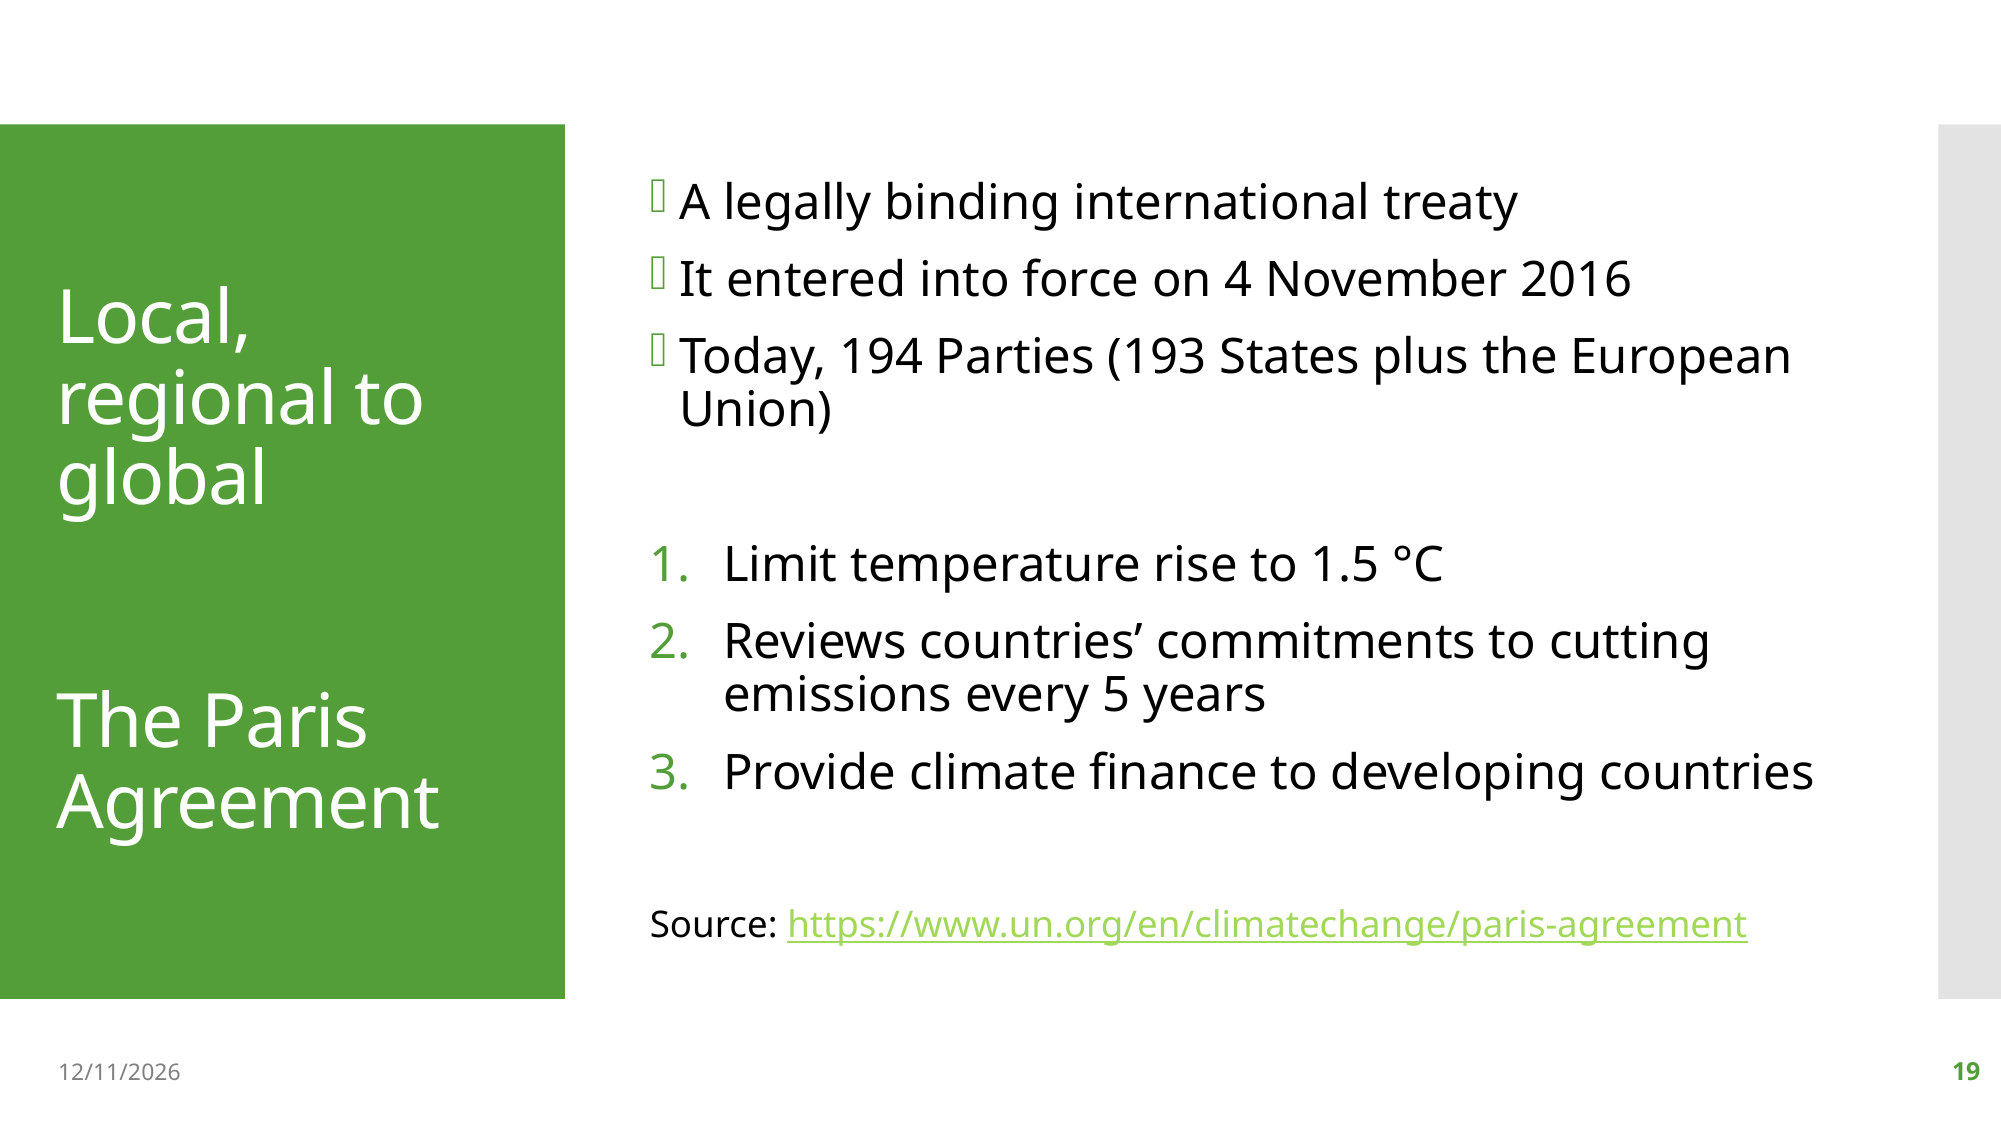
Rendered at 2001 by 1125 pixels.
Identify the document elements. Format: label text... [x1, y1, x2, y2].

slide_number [43, 1042, 493, 1103]
slide_number 19 [1744, 1042, 1996, 1103]
list A legally binding international treaty It entered into force on 4 November 2016 Today, 194 Parties (193 States plus the European Union) Limit temperature rise to 1.5 °C Reviews countries’ commitments to cutting emissions every 5 years Provide climate finance to developing countries Source: https://www.un.org/en/climatechange/paris-agreement [634, 141, 1835, 982]
title Local, regional to global The Paris Agreement [41, 184, 525, 940]
